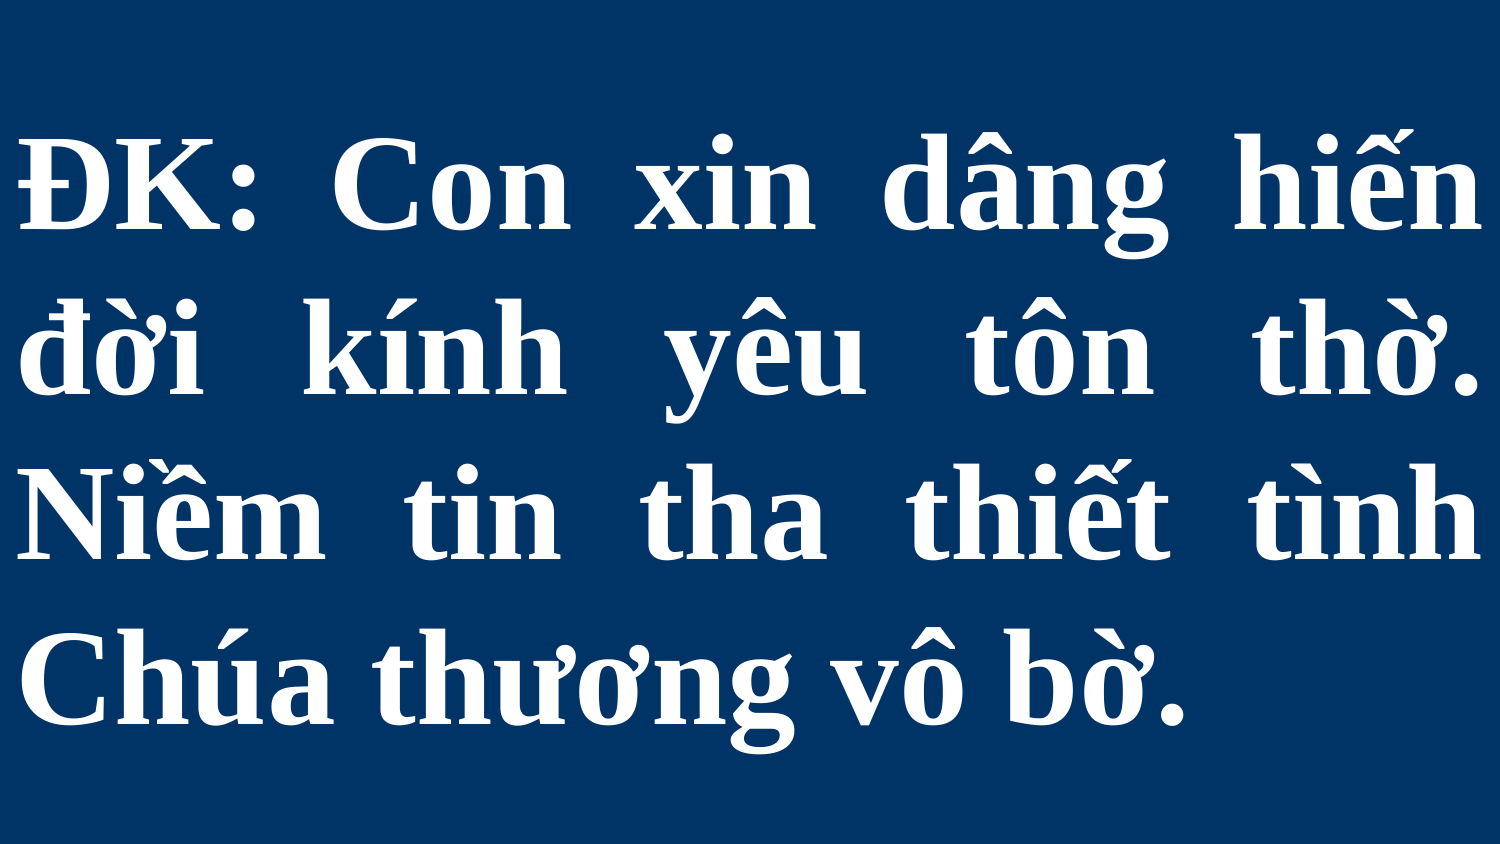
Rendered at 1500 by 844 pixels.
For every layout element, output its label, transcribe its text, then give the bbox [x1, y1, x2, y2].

title ĐK: Con xin dâng hiến đời kính yêu tôn thờ. Niềm tin tha thiết tình Chúa thương vô bờ. [0, 0, 1500, 844]
